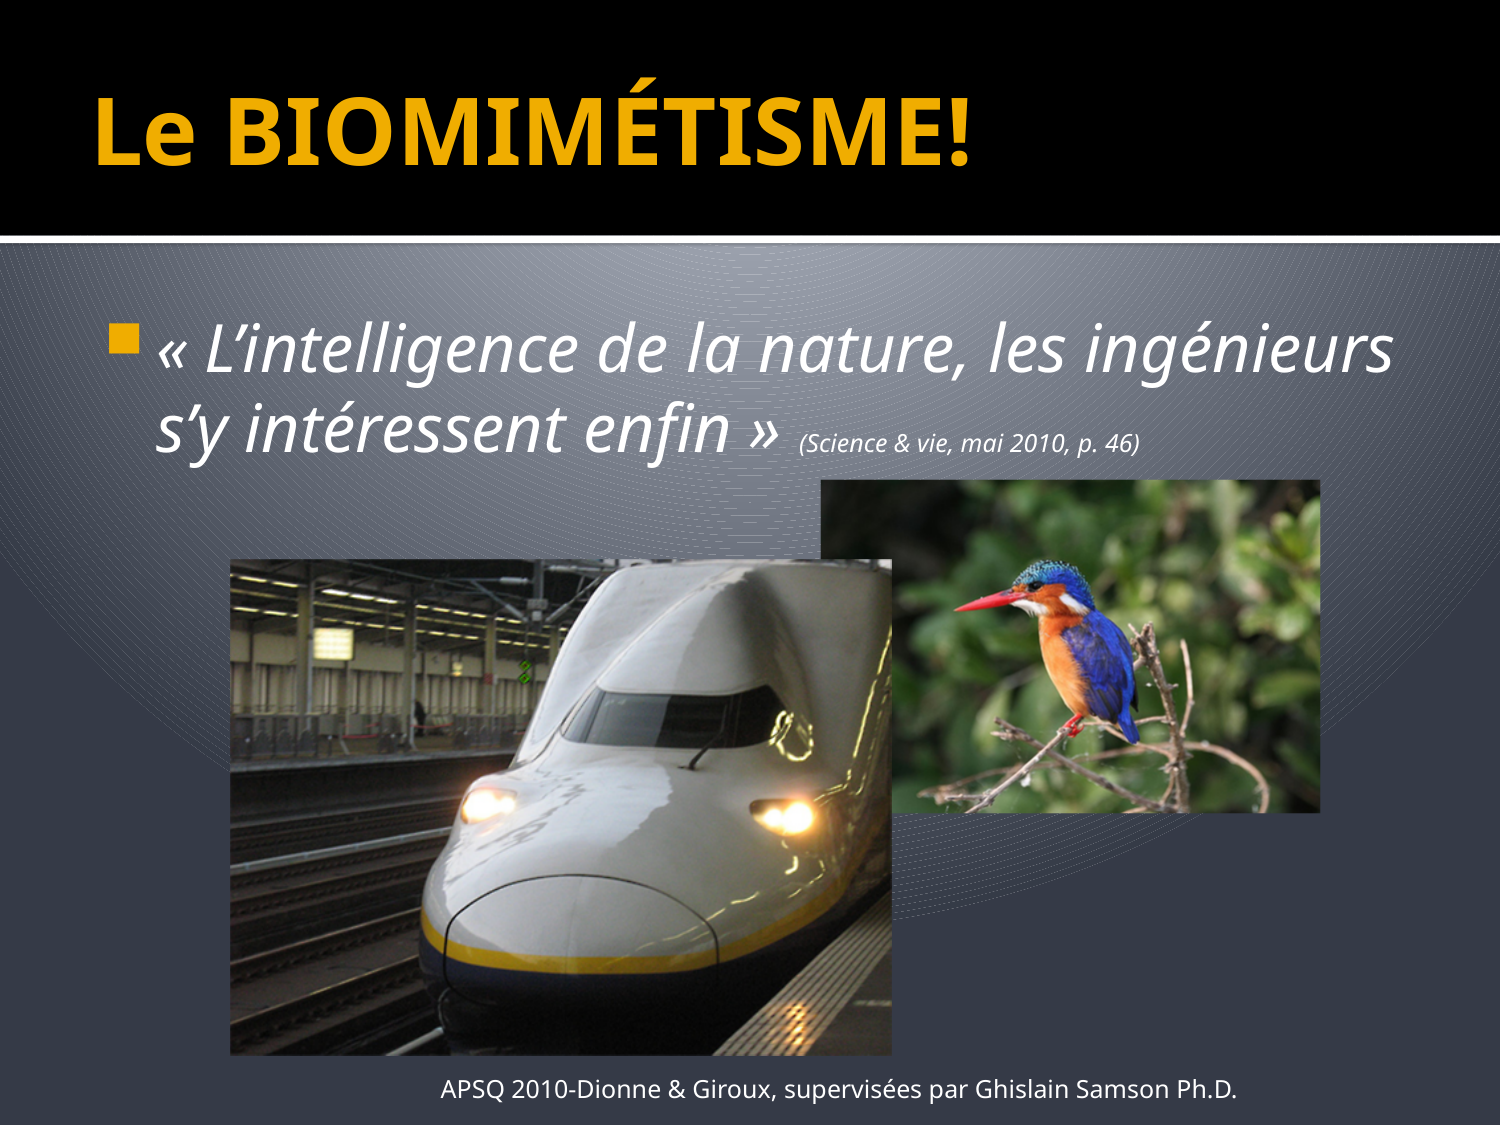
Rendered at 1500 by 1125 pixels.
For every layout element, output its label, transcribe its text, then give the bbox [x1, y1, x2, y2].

list « L’intelligence de la nature, les ingénieurs s’y intéressent enfin » (Science & vie, mai 2010, p. 46) [75, 291, 1425, 1050]
footer APSQ 2010-Dionne & Giroux, supervisées par Ghislain Samson Ph.D. [433, 1062, 1337, 1108]
picture [230, 479, 1321, 1056]
title Le BIOMIMÉTISME! [75, 25, 1425, 231]
